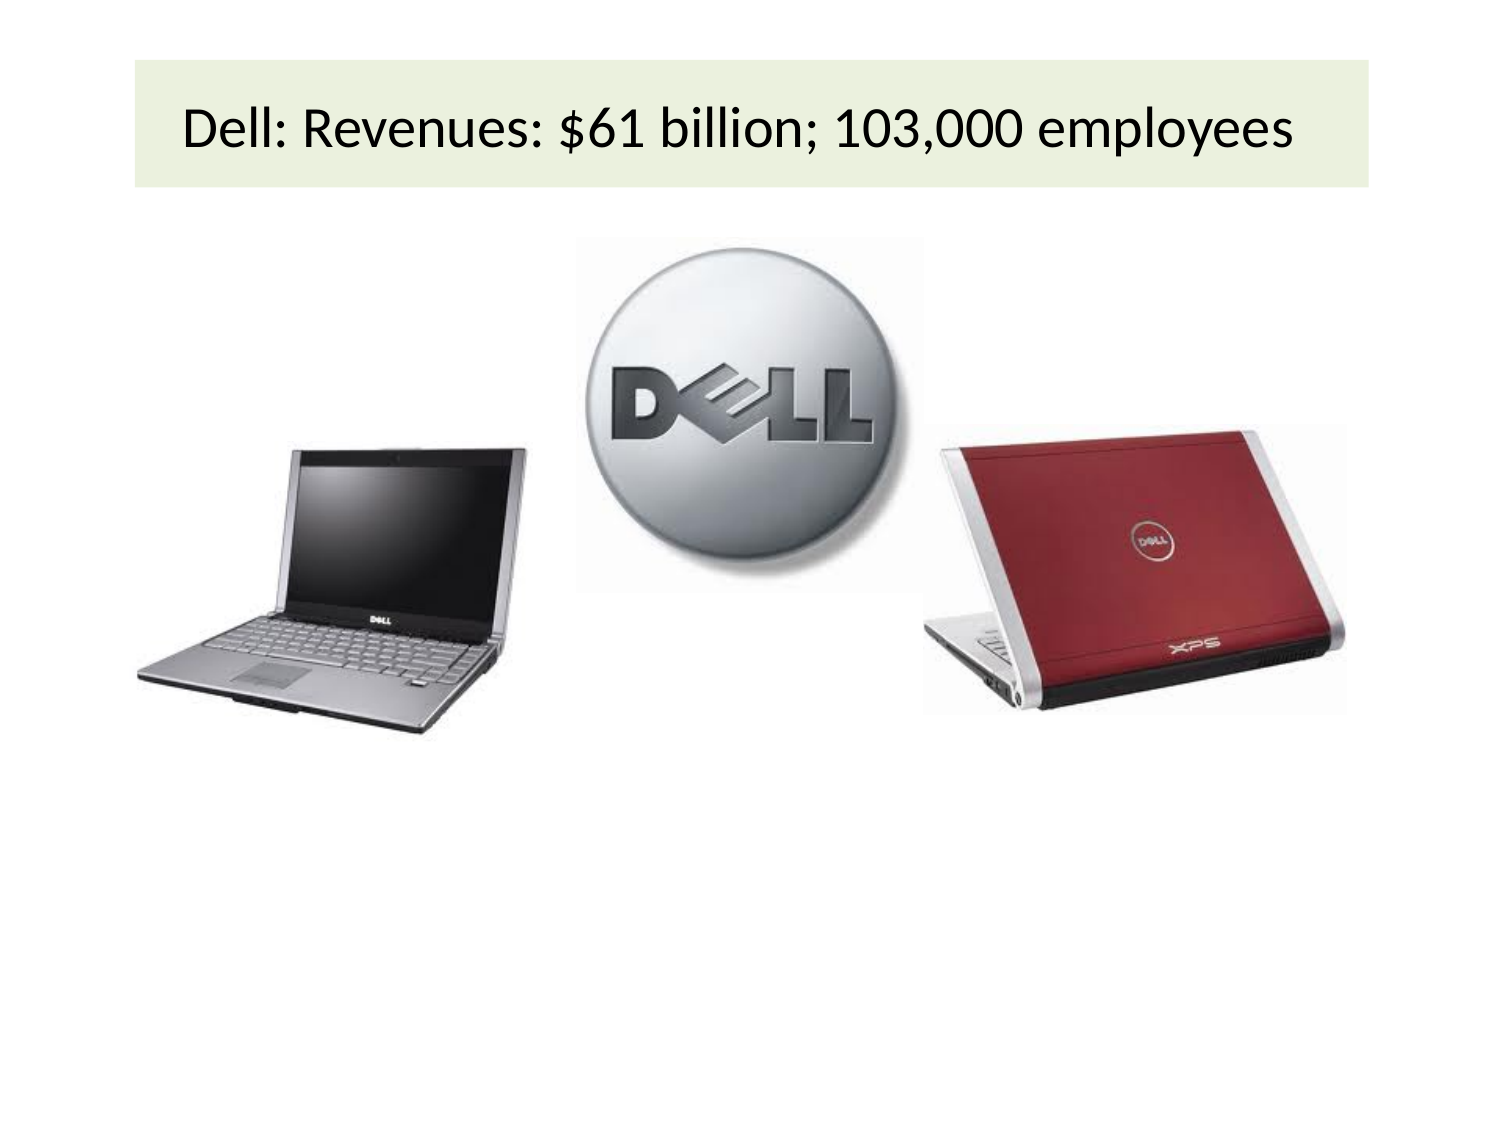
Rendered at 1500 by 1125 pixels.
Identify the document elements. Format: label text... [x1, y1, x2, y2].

picture [124, 441, 534, 744]
title Dell: Revenues: $61 billion; 103,000 employees [134, 59, 1369, 188]
picture [576, 237, 1348, 716]
